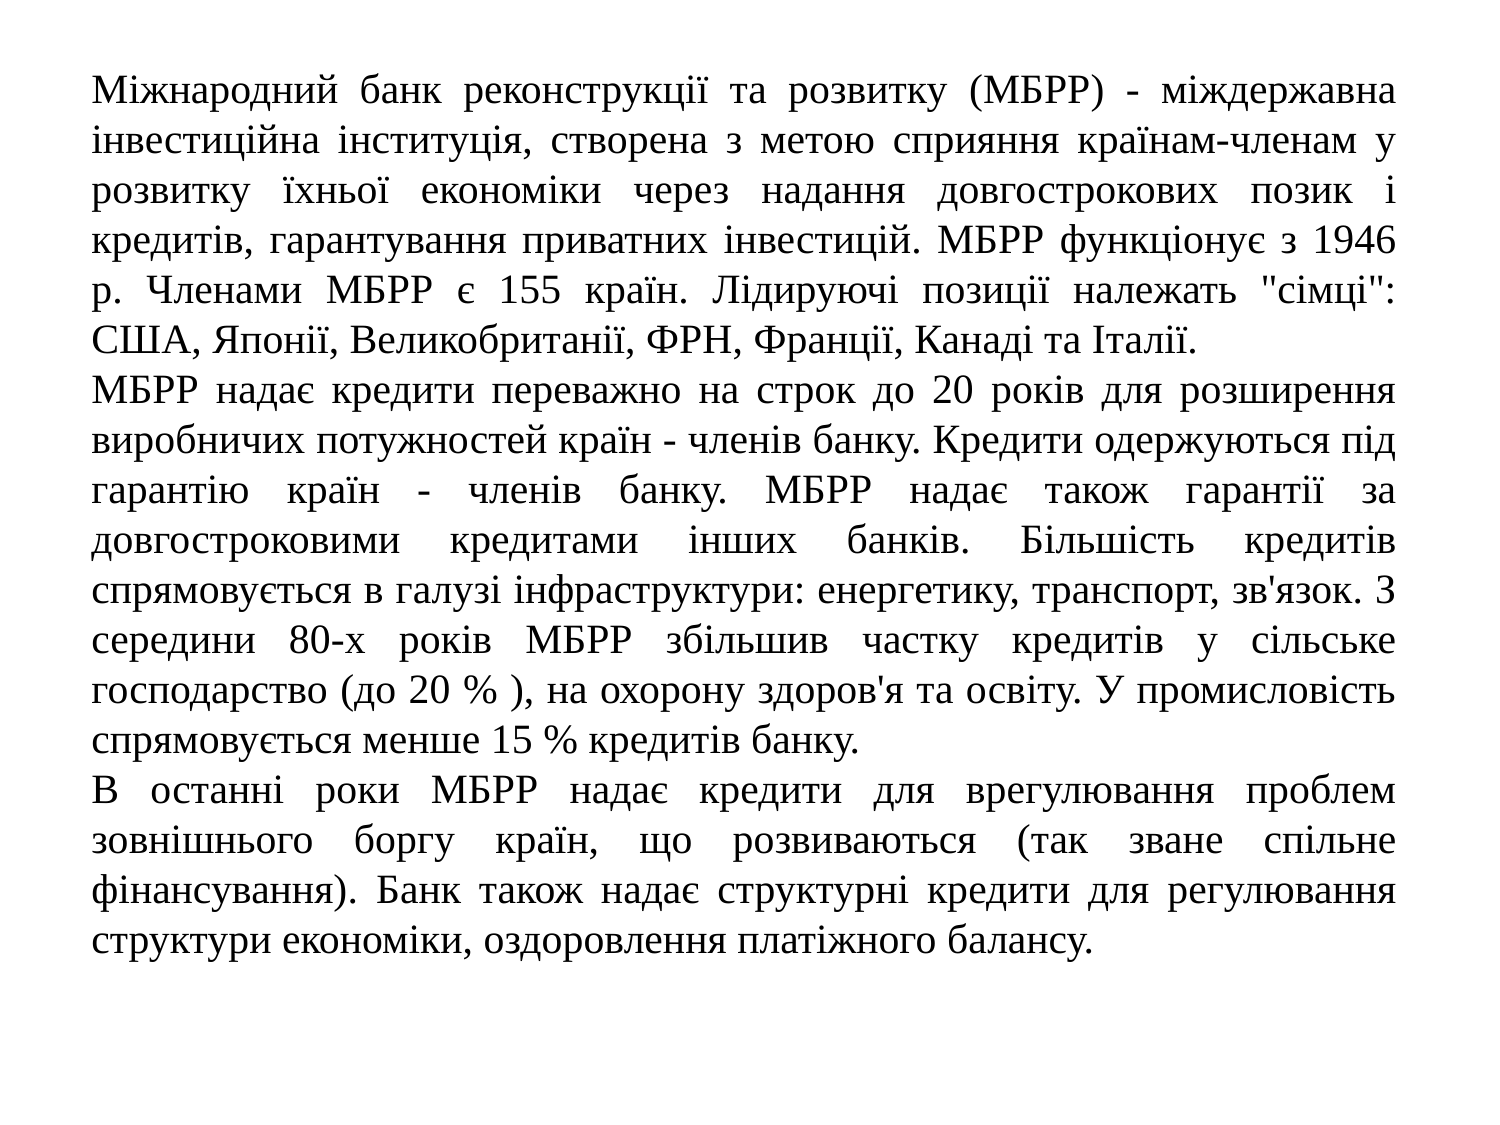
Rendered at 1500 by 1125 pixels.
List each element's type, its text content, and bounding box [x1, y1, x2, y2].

text_box Міжнародний банк реконструкції та розвитку (МБРР) - міждержавна інвестиційна інституція, створена з метою сприяння країнам-членам у розвитку їхньої економіки через надання довгострокових позик і кредитів, гарантування приватних інвестицій. МБРР функціонує з 1946 р. Членами МБРР є 155 країн. Лідируючі позиції належать "сімці": США, Японії, Великобританії, ФРН, Франції, Канаді та Італії. МБРР надає кредити переважно на строк до 20 років для розширення виробничих потужностей країн - членів банку. Кредити одержуються під гарантію країн - членів банку. МБРР надає також гарантії за довгостроковими кредитами інших банків. Більшість кредитів спрямовується в галузі інфраструктури: енергетику, транспорт, зв'язок. З середини 80-х років МБРР збільшив частку кредитів у сільське господарство (до 20 % ), на охорону здоров'я та освіту. У промисловість спрямовується менше 15 % кредитів банку. В останні роки МБРР надає кредити для врегулювання проблем зовнішнього боргу країн, що розвиваються (так зване спільне фінансування). Банк також надає структурні кредити для регулювання структури економіки, оздоровлення платіжного балансу. [76, 54, 1412, 1020]
